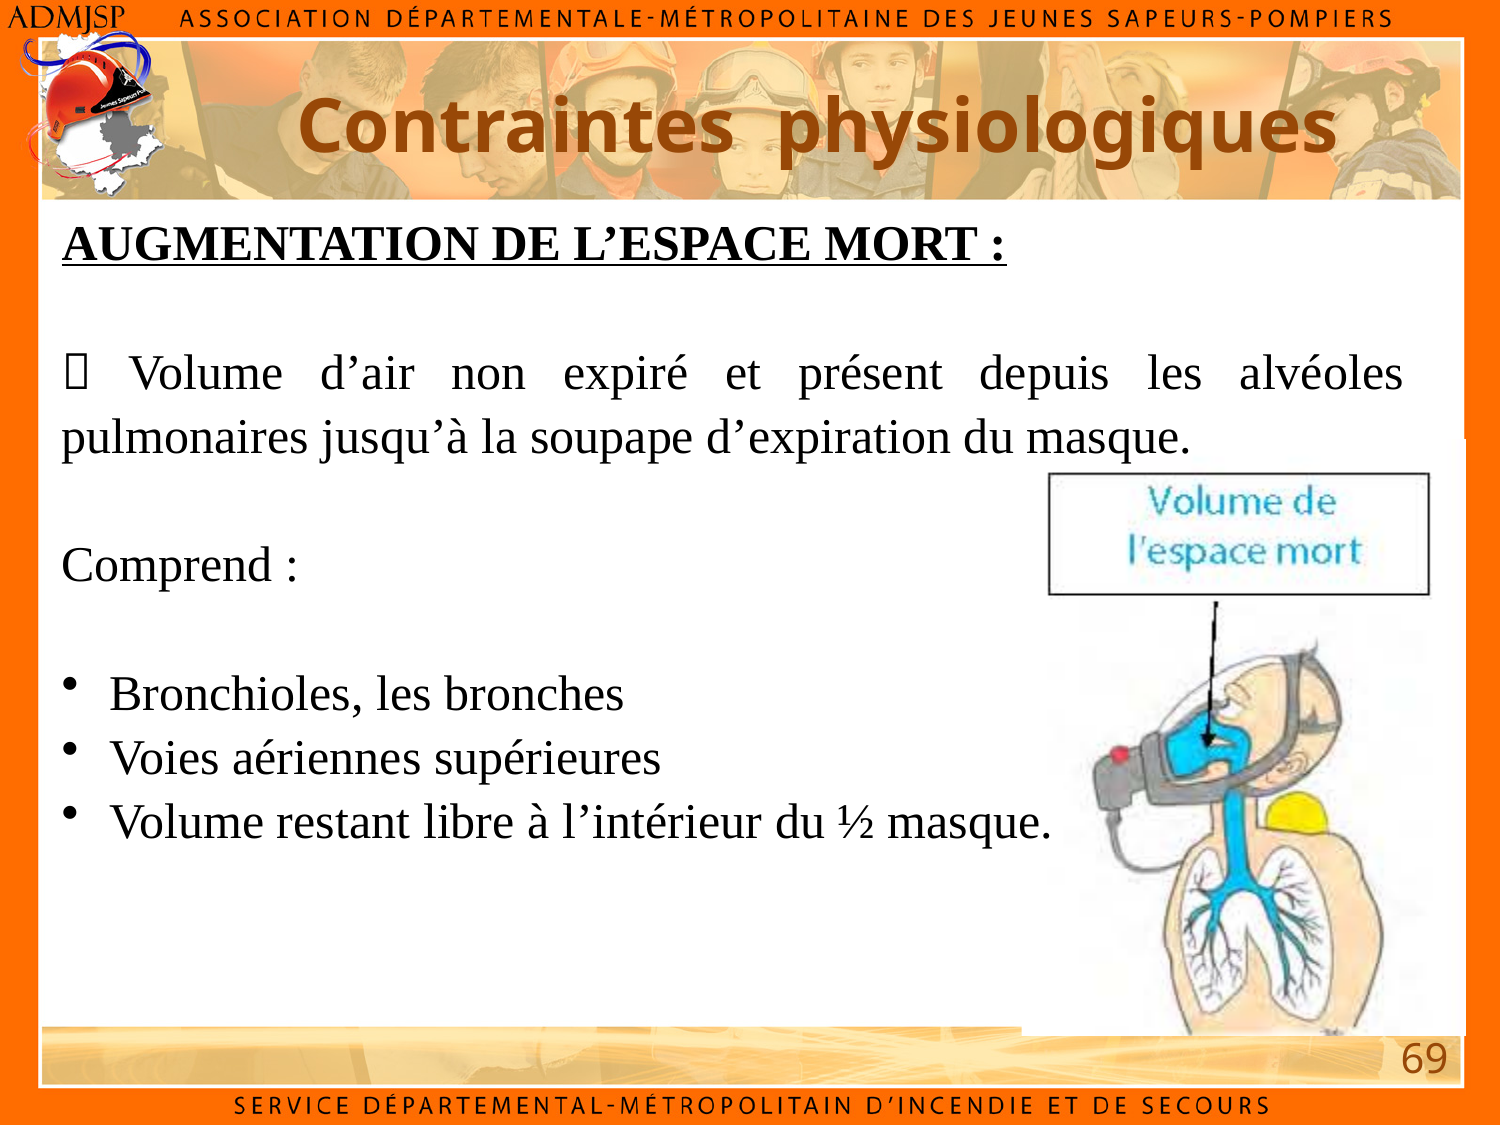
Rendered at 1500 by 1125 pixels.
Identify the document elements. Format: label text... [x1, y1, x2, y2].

picture [0, 0, 1500, 1125]
text_box 69 [1113, 1043, 1464, 1090]
title Contraintes physiologiques [183, 45, 1454, 200]
text_box AUGMENTATION DE L’ESPACE MORT :  Volume d’air non expiré et présent depuis les alvéoles pulmonaires jusqu’à la soupape d’expiration du masque. Comprend : Bronchioles, les bronches Voies aériennes supérieures Volume restant libre à l’intérieur du ½ masque. [46, 199, 1420, 856]
